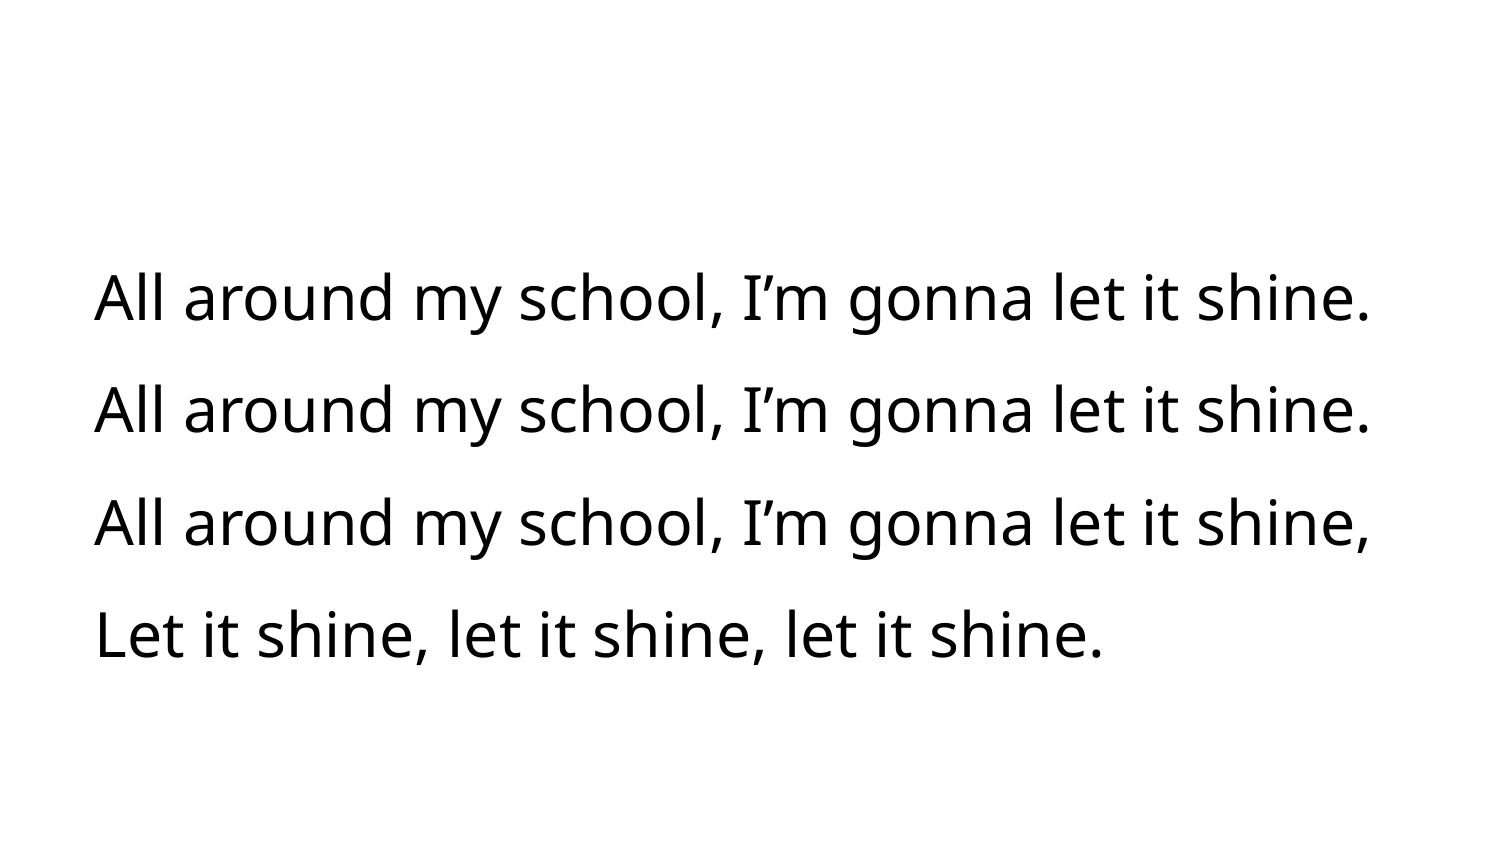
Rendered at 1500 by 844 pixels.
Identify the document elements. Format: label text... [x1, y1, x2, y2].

text_box All around my school, I’m gonna let it shine. All around my school, I’m gonna let it shine. All around my school, I’m gonna let it shine, Let it shine, let it shine, let it shine. [79, 205, 1464, 620]
